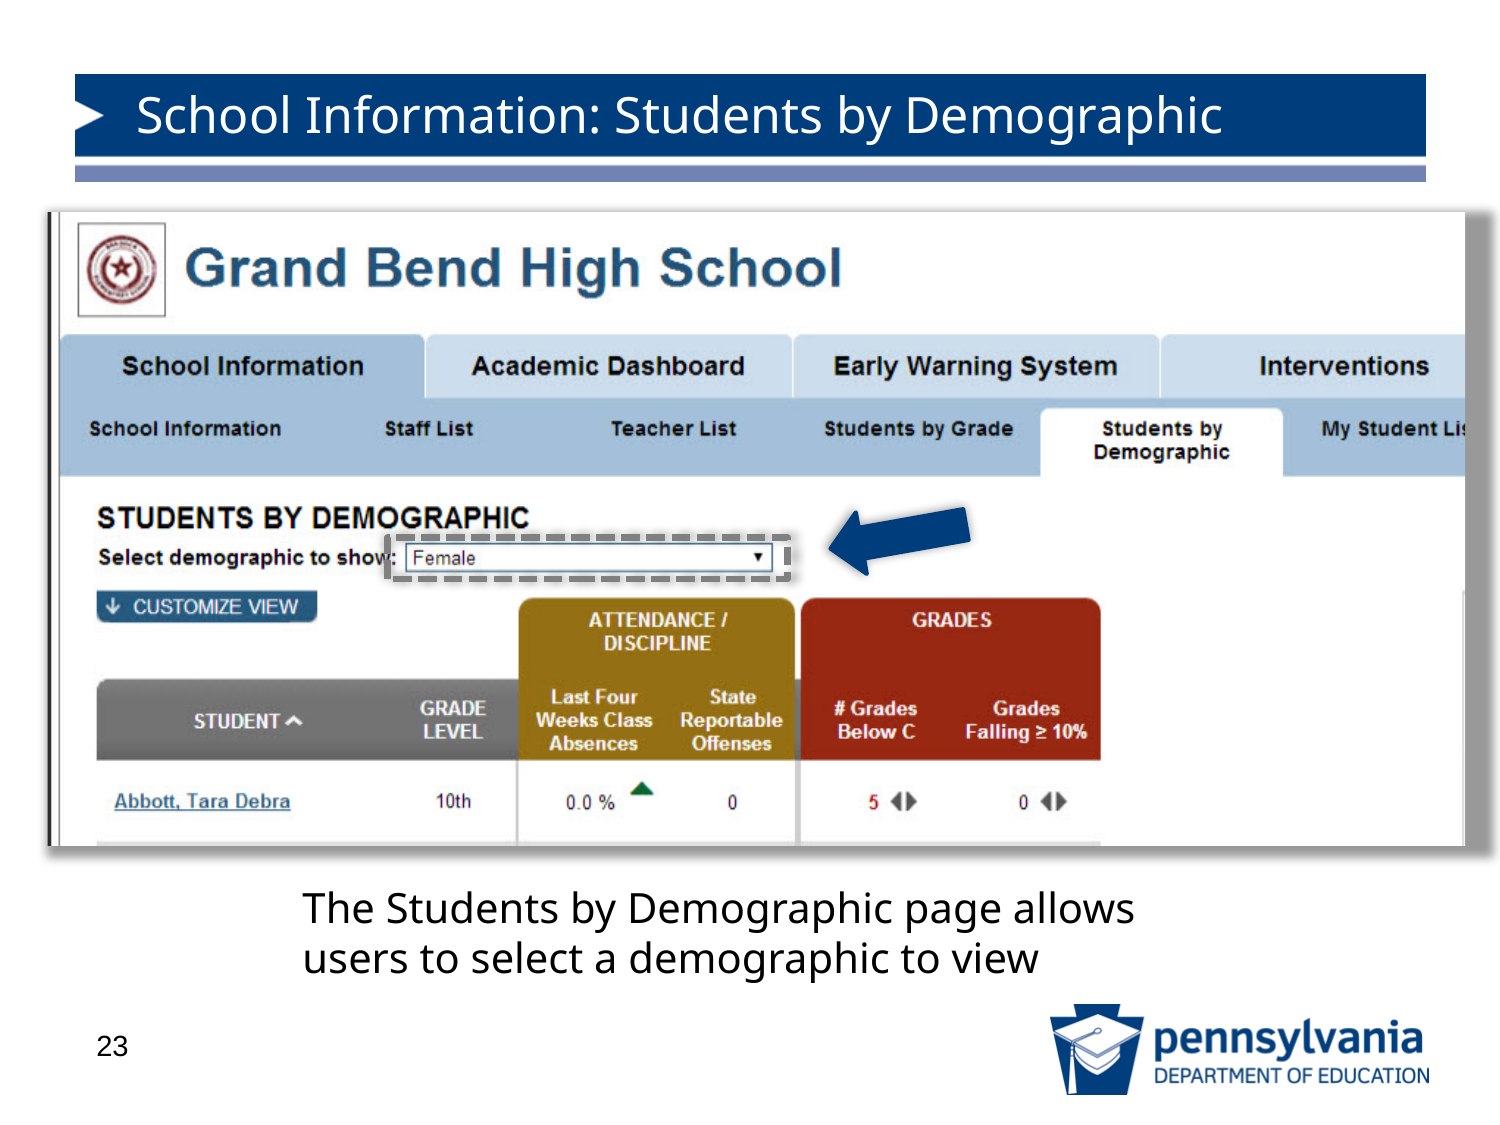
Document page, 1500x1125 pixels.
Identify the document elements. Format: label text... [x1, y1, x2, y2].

text_box The Students by Demographic page allows users to select a demographic to view [287, 874, 1226, 990]
slide_number 23 [75, 1020, 150, 1095]
picture [47, 212, 1466, 846]
picture [75, 74, 1426, 182]
picture [1050, 1004, 1429, 1095]
title School Information: Students by Demographic [121, 75, 1413, 152]
